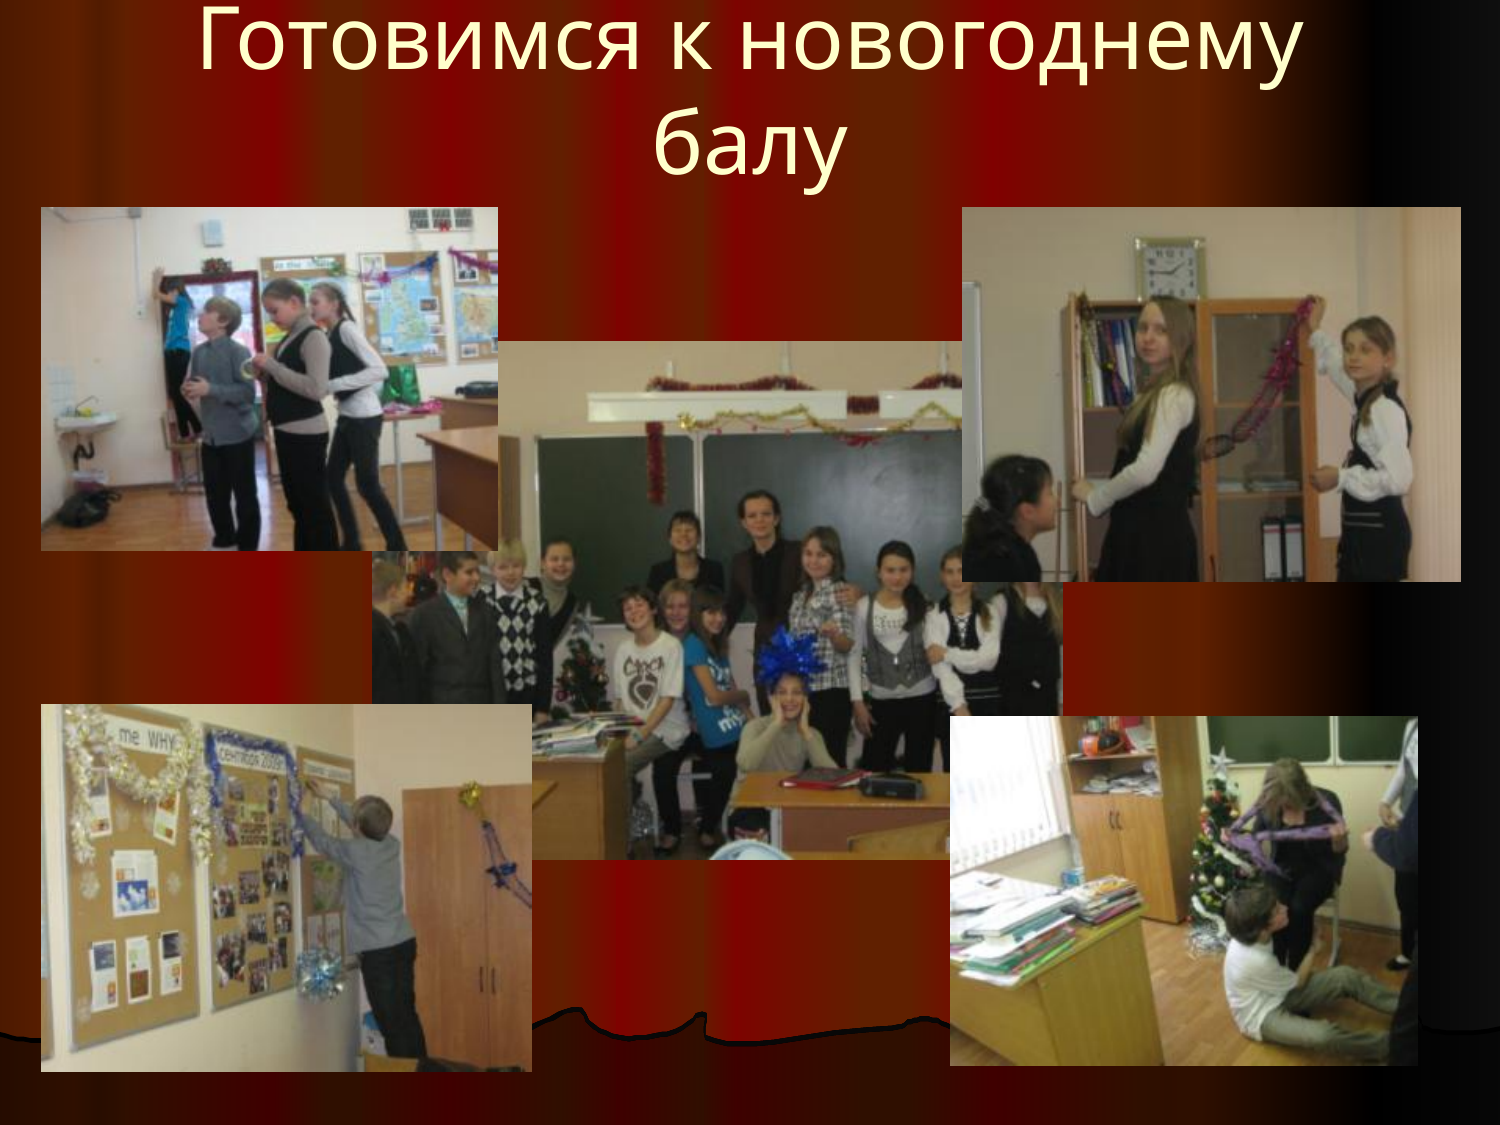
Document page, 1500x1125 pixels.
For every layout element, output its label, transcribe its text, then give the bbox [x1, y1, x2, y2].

picture [40, 207, 1461, 1073]
title Готовимся к новогоднему балу [74, 45, 1426, 233]
